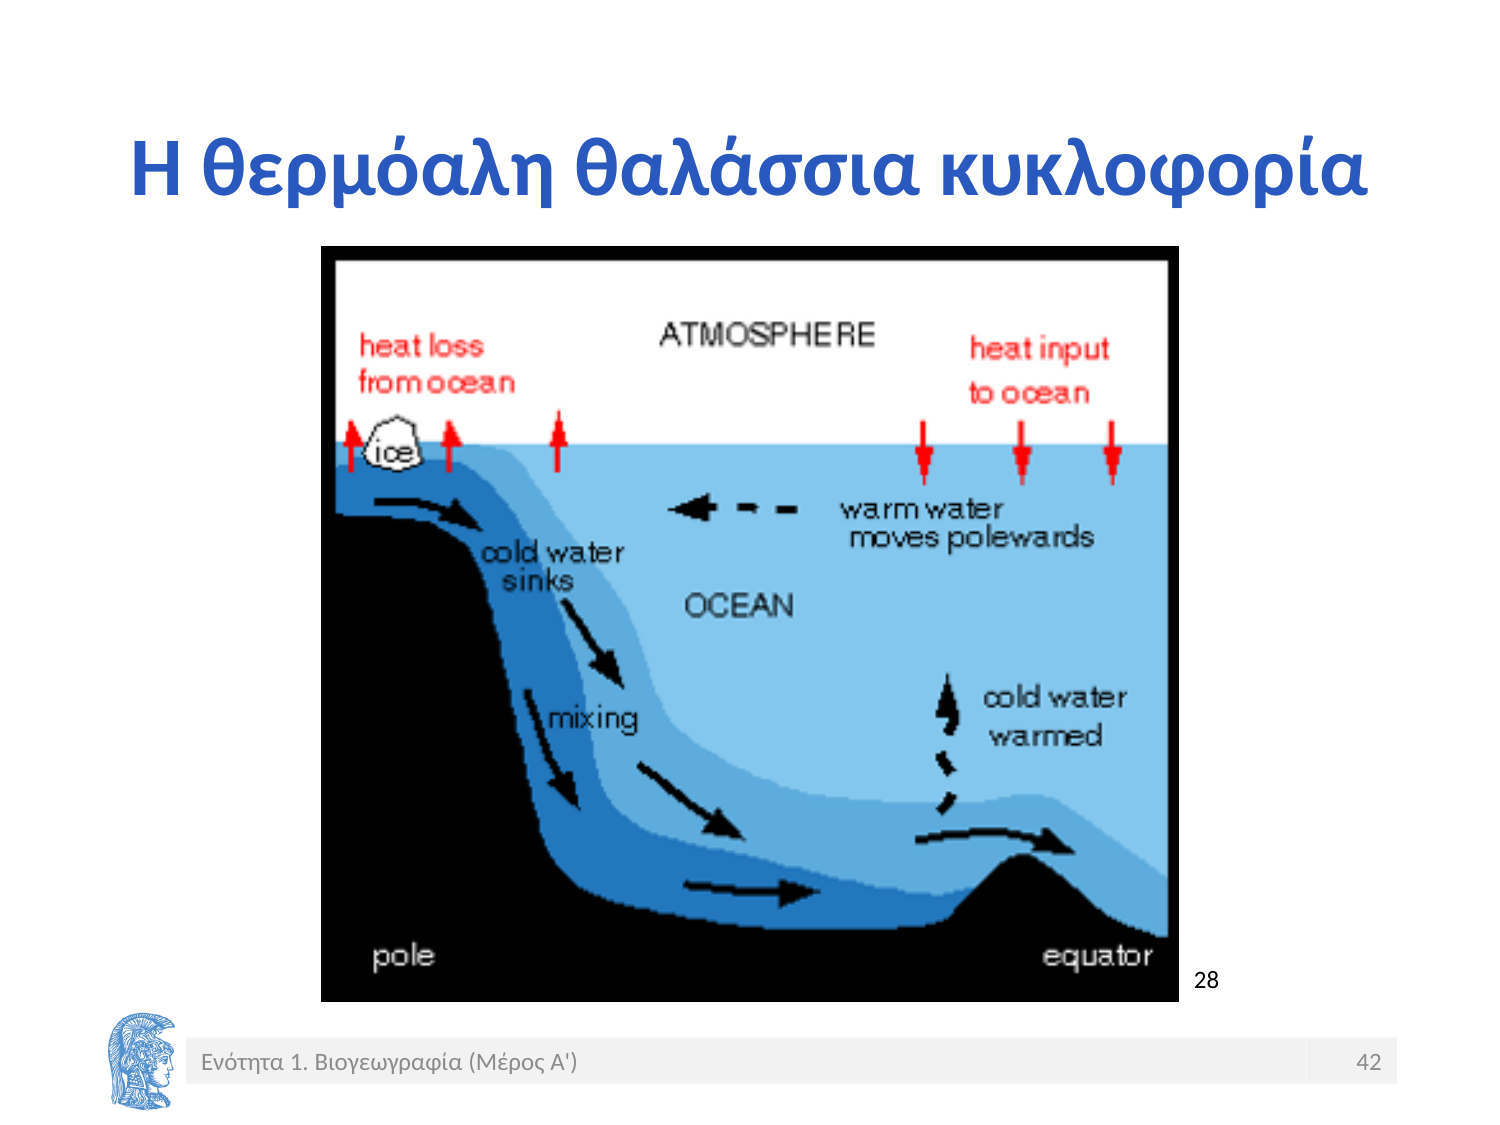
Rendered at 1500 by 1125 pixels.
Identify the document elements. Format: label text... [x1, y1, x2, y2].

text_box 28 [1179, 956, 1235, 1001]
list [321, 246, 1179, 1002]
footer Ενότητα 1. Βιογεωγραφία (Μέρος Α') [186, 1037, 1306, 1084]
title Η θερμόαλη θαλάσσια κυκλοφορία [103, 59, 1397, 278]
slide_number 42 [1306, 1037, 1397, 1084]
picture [103, 1011, 186, 1114]
